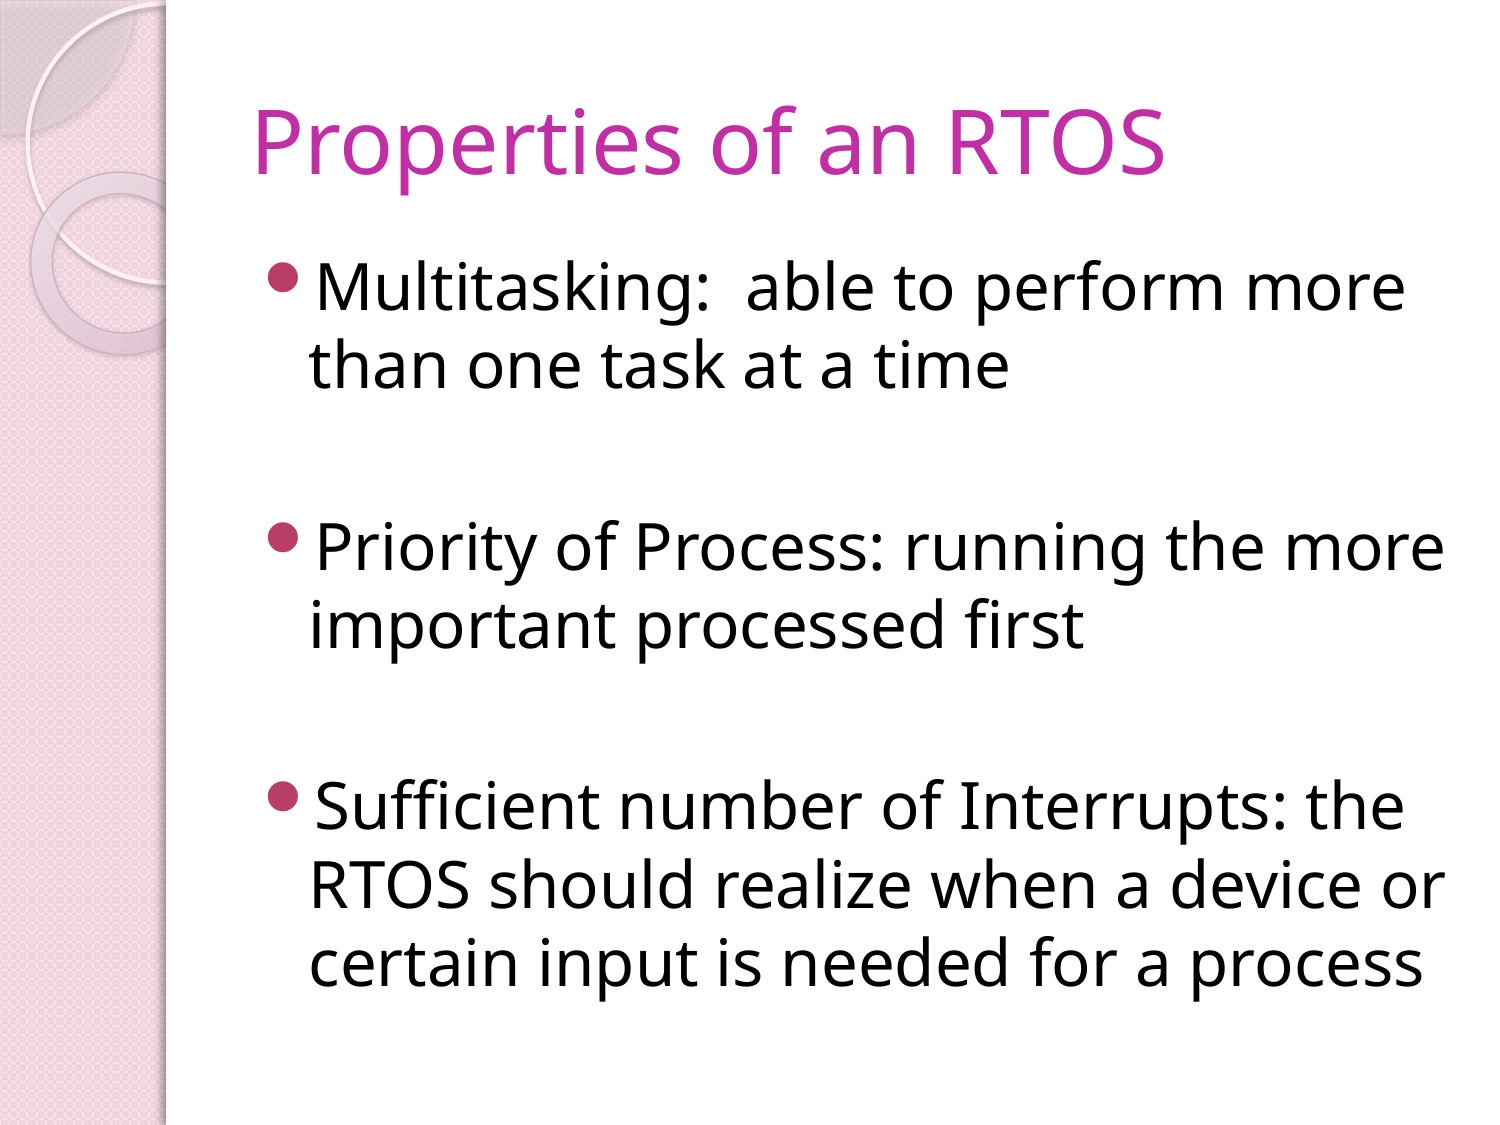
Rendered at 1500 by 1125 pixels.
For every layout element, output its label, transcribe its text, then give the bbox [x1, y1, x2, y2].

title Properties of an RTOS [235, 45, 1466, 233]
list Multitasking: able to perform more than one task at a time Priority of Process: running the more important processed first Sufficient number of Interrupts: the RTOS should realize when a device or certain input is needed for a process [235, 237, 1466, 1025]
